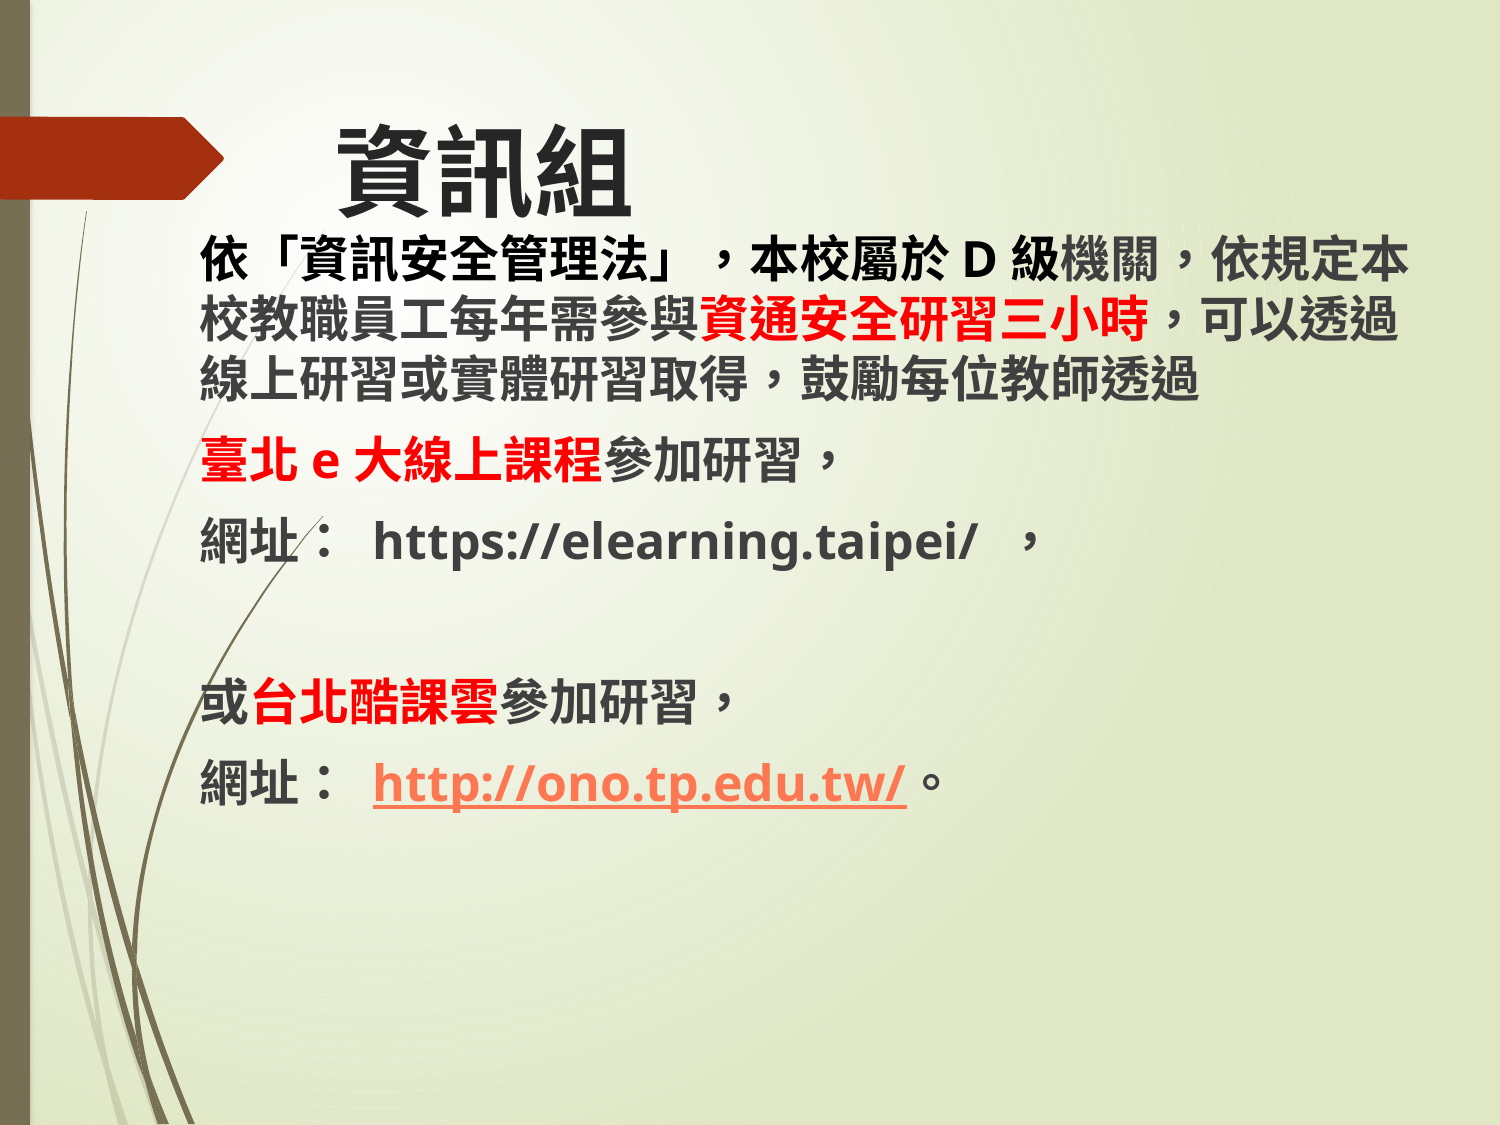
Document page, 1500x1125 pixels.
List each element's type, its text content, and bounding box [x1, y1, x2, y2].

list 依「資訊安全管理法」，本校屬於D級機關，依規定本校教職員工每年需參與資通安全研習三小時，可以透過線上研習或實體研習取得，鼓勵每位教師透過 臺北e大線上課程參加研習， 網址： https://elearning.taipei/ ， 或台北酷課雲參加研習， 網址： http://ono.tp.edu.tw/。 [171, 219, 1447, 1071]
title 資訊組 [319, 102, 1400, 219]
